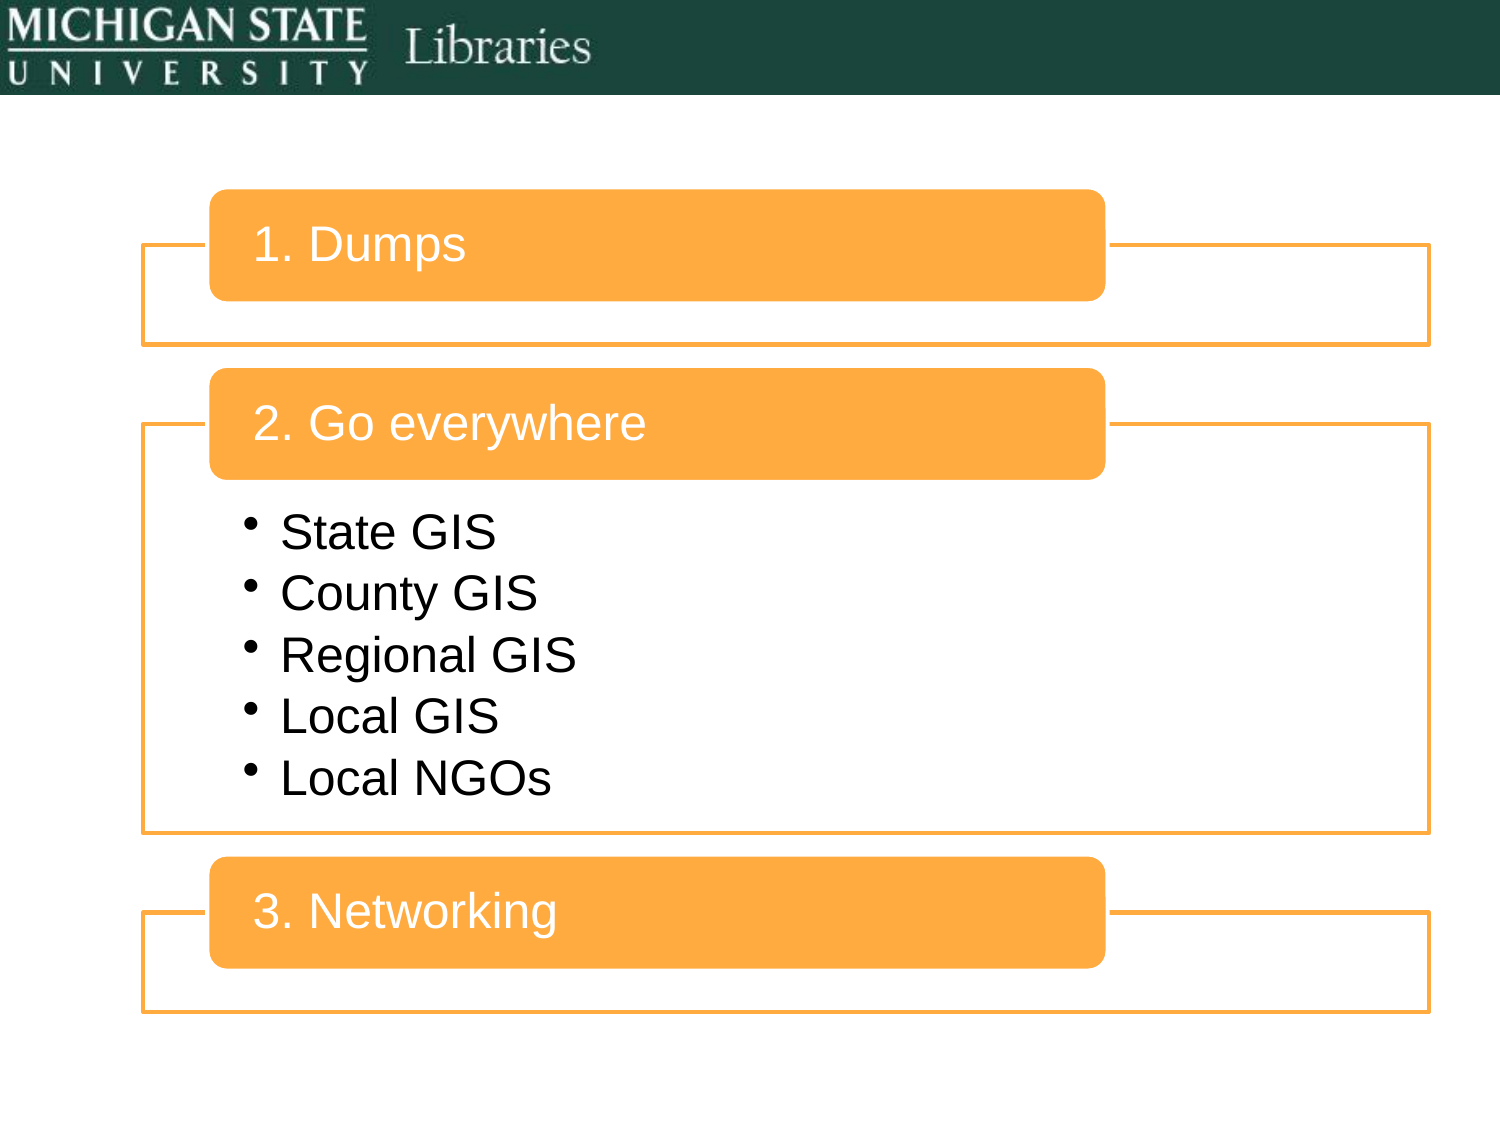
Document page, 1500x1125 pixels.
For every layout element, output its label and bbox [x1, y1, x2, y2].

picture [0, 0, 1500, 95]
text_box [142, 170, 1430, 1028]
